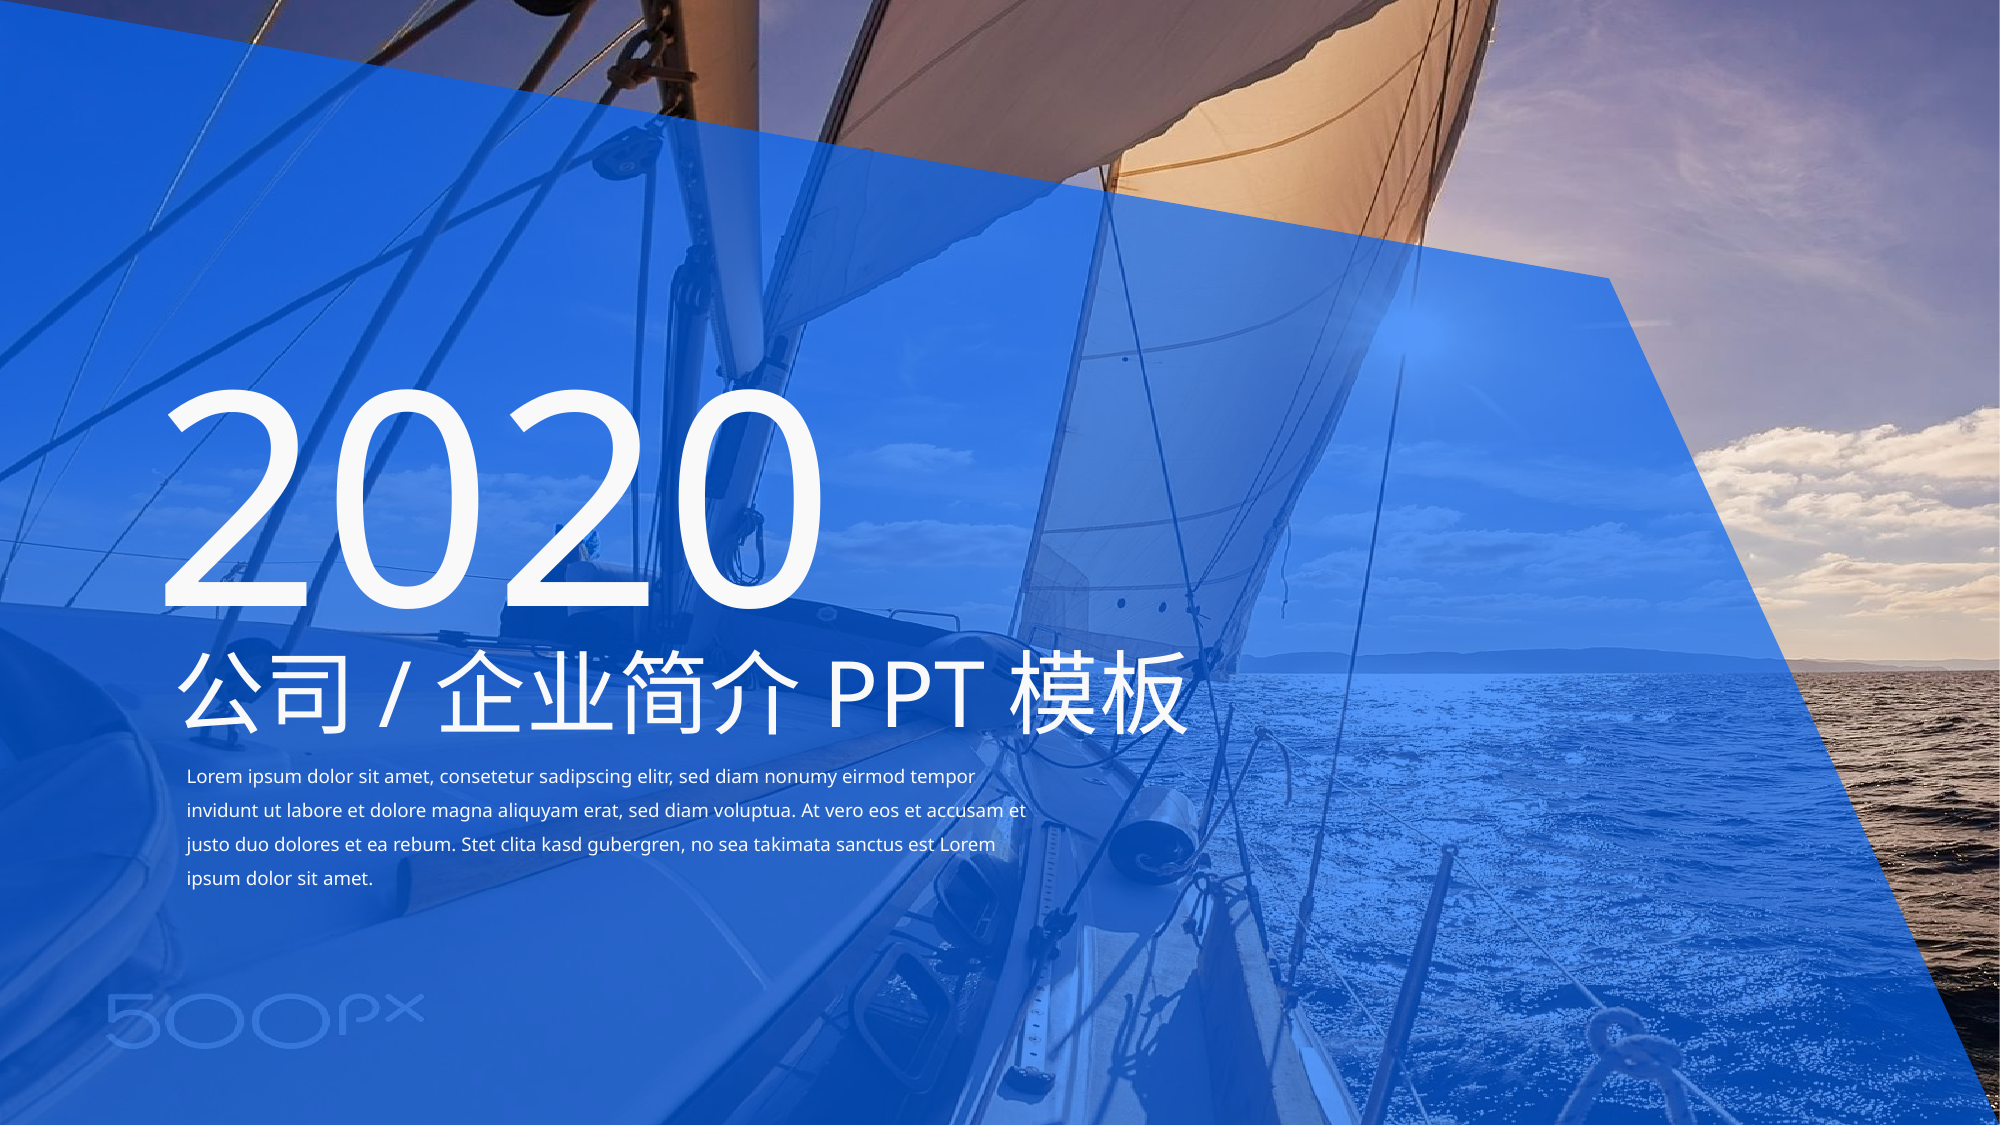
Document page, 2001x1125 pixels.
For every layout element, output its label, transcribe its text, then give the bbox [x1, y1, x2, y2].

text_box [11, 0, 2000, 1121]
text_box [0, 0, 2000, 1125]
text_box 2020 [136, 299, 851, 674]
text_box Lorem ipsum dolor sit amet, consetetur sadipscing elitr, sed diam nonumy eirmod tempor invidunt ut labore et dolore magna aliquyam erat, sed diam voluptua. At vero eos et accusam et justo duo dolores et ea rebum. Stet clita kasd gubergren, no sea takimata sanctus est Lorem ipsum dolor sit amet. [171, 746, 1041, 897]
text_box 公司/企业简介PPT模板 [158, 627, 1371, 753]
